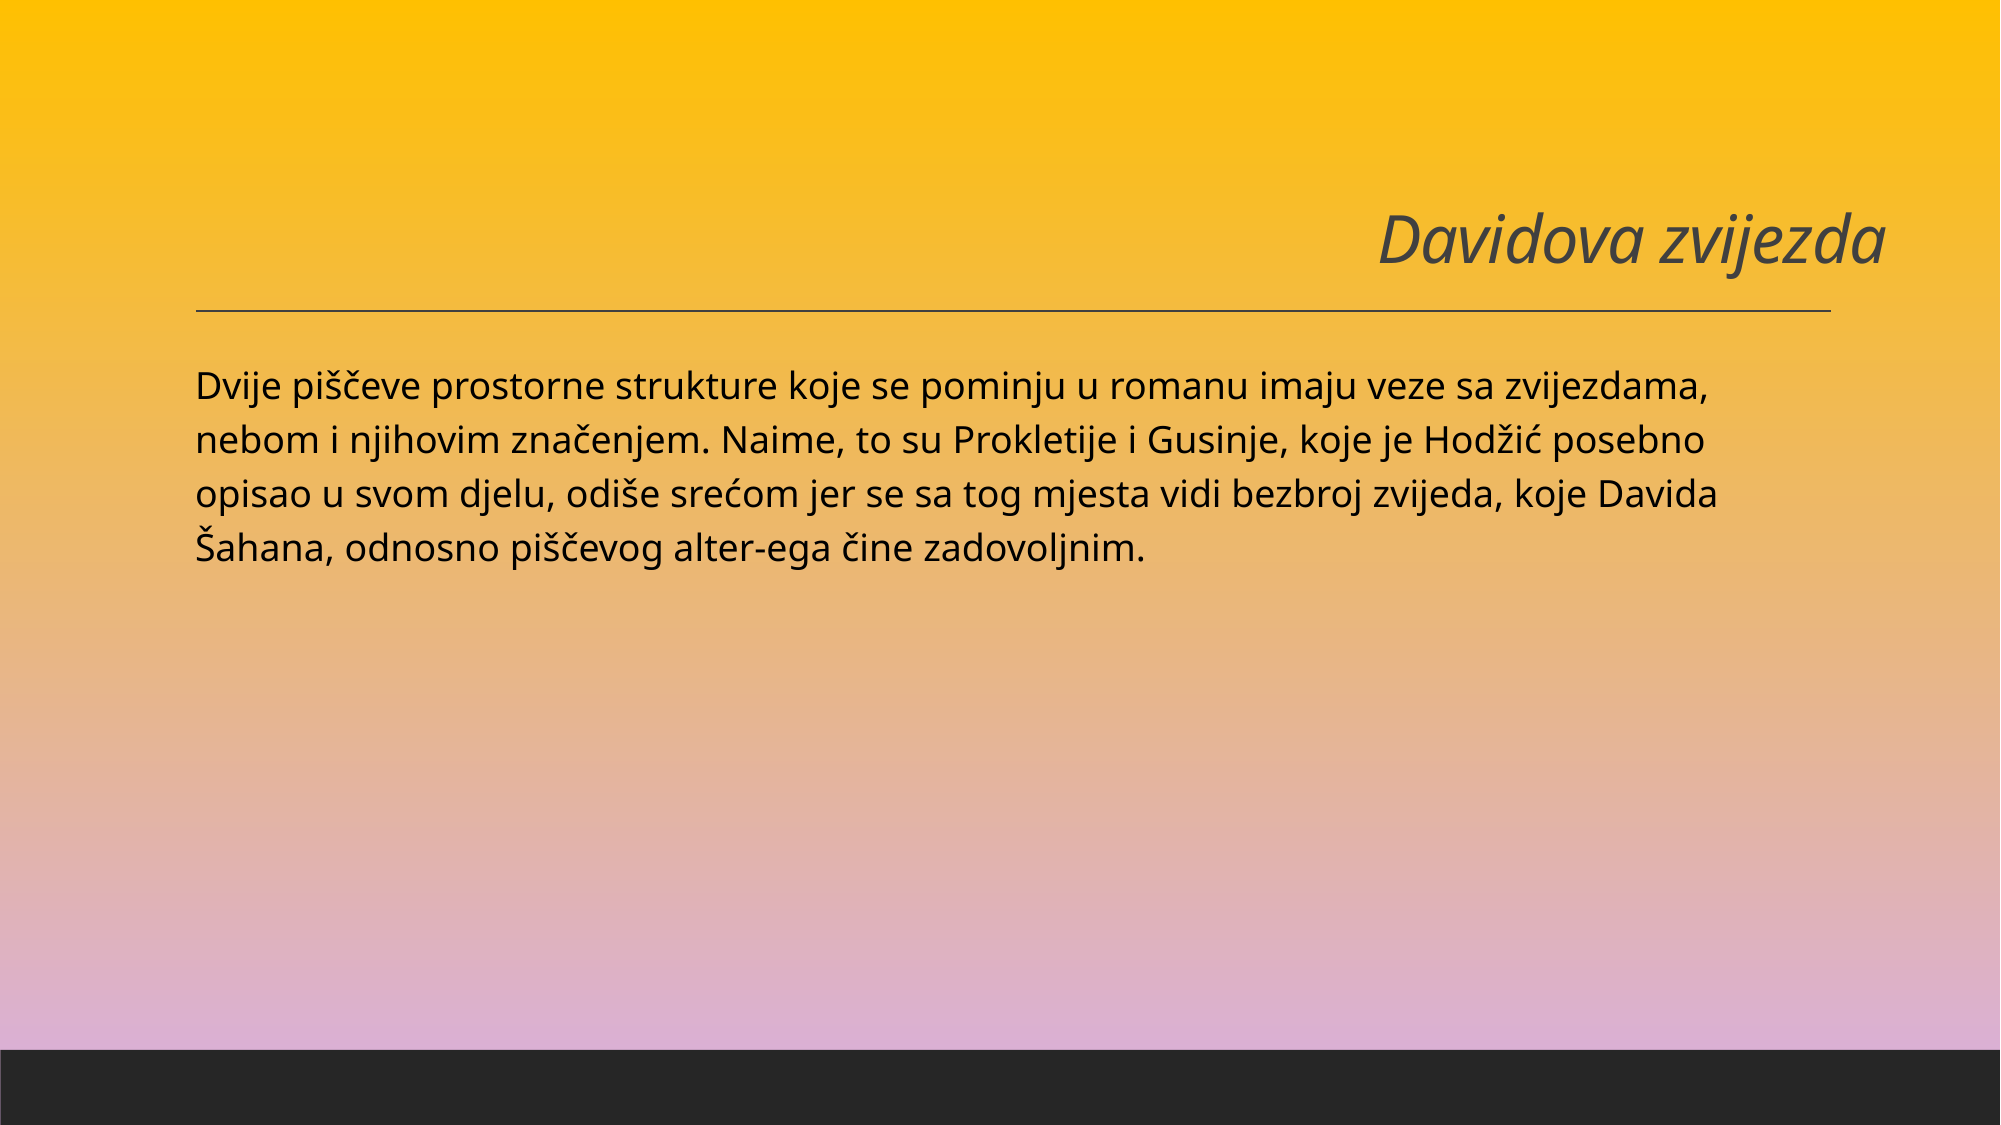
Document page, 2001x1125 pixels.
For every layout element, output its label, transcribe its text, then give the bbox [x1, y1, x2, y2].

list Dvije piščeve prostorne strukture koje se pominju u romanu imaju veze sa zvijezdama, nebom i njihovim značenjem. Naime, to su Prokletije i Gusinje, koje je Hodžić posebno opisao u svom djelu, odiše srećom jer se sa tog mjesta vidi bezbroj zvijeda, koje Davida Šahana, odnosno piščevog alter-ega čine zadovoljnim. [180, 345, 1830, 963]
title Davidova zvijezda [1362, 47, 1925, 285]
